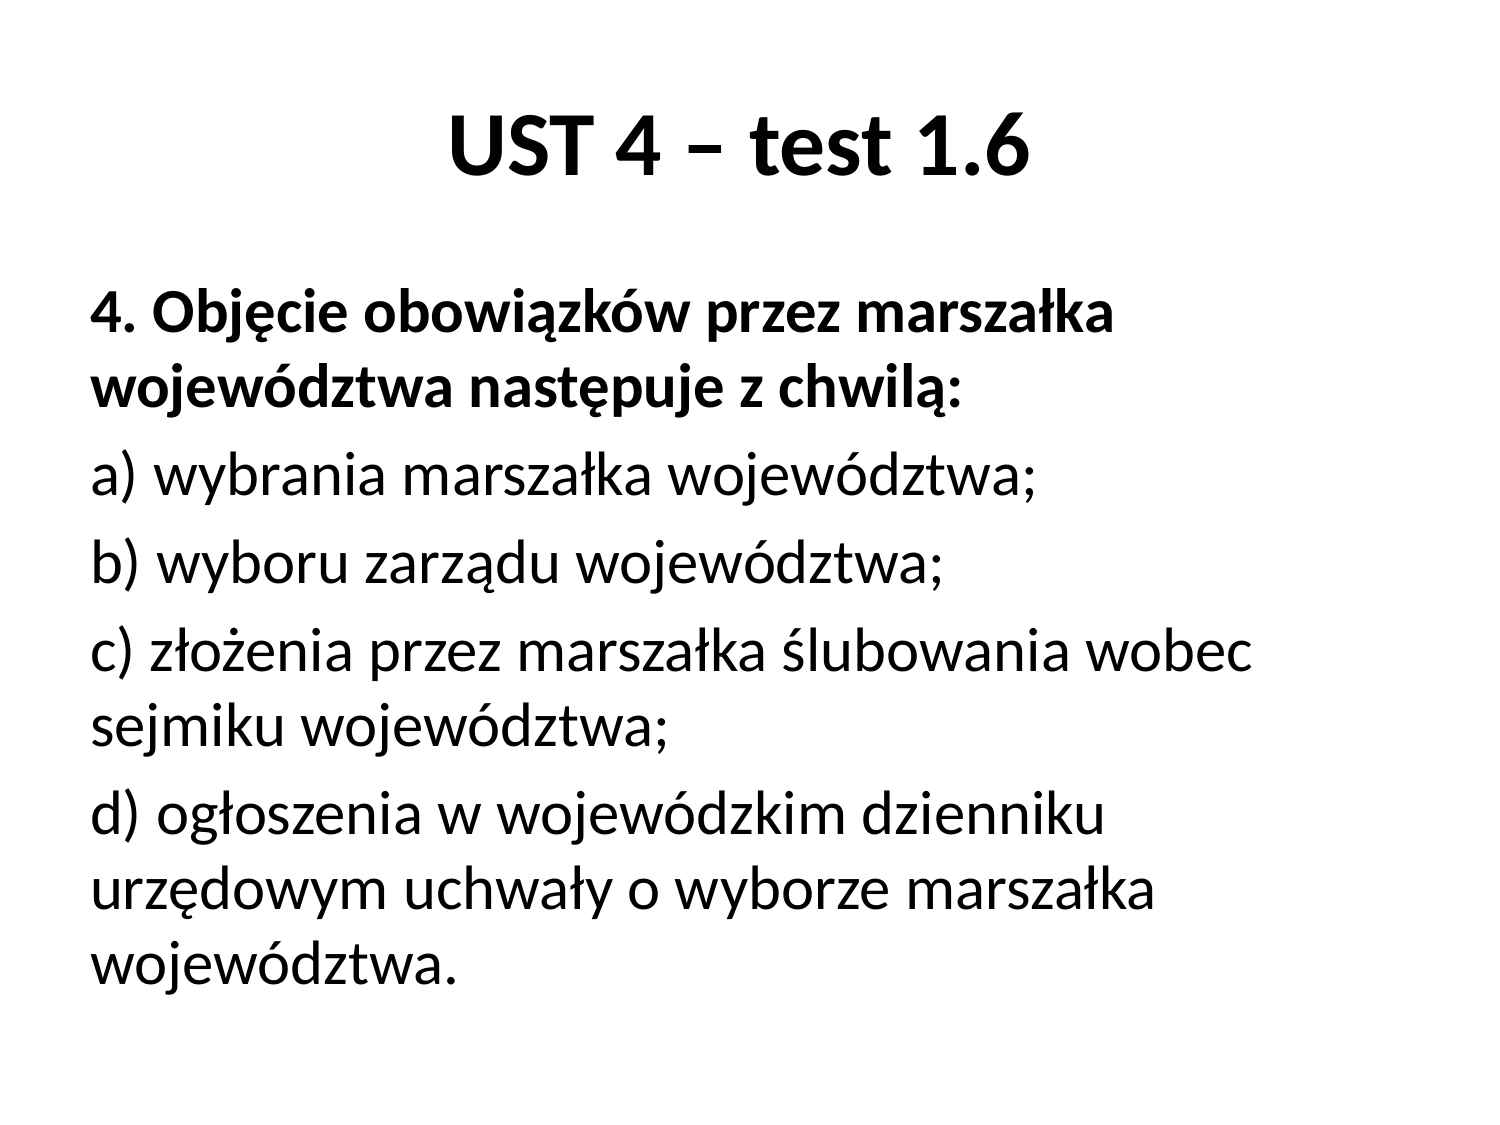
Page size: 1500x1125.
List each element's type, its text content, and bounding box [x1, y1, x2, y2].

title UST 4 – test 1.6 [75, 45, 1425, 233]
list 4. Objęcie obowiązków przez marszałka województwa następuje z chwilą: a) wybrania marszałka województwa; b) wyboru zarządu województwa; c) złożenia przez marszałka ślubowania wobec sejmiku województwa; d) ogłoszenia w wojewódzkim dzienniku urzędowym uchwały o wyborze marszałka województwa. [75, 262, 1425, 1005]
